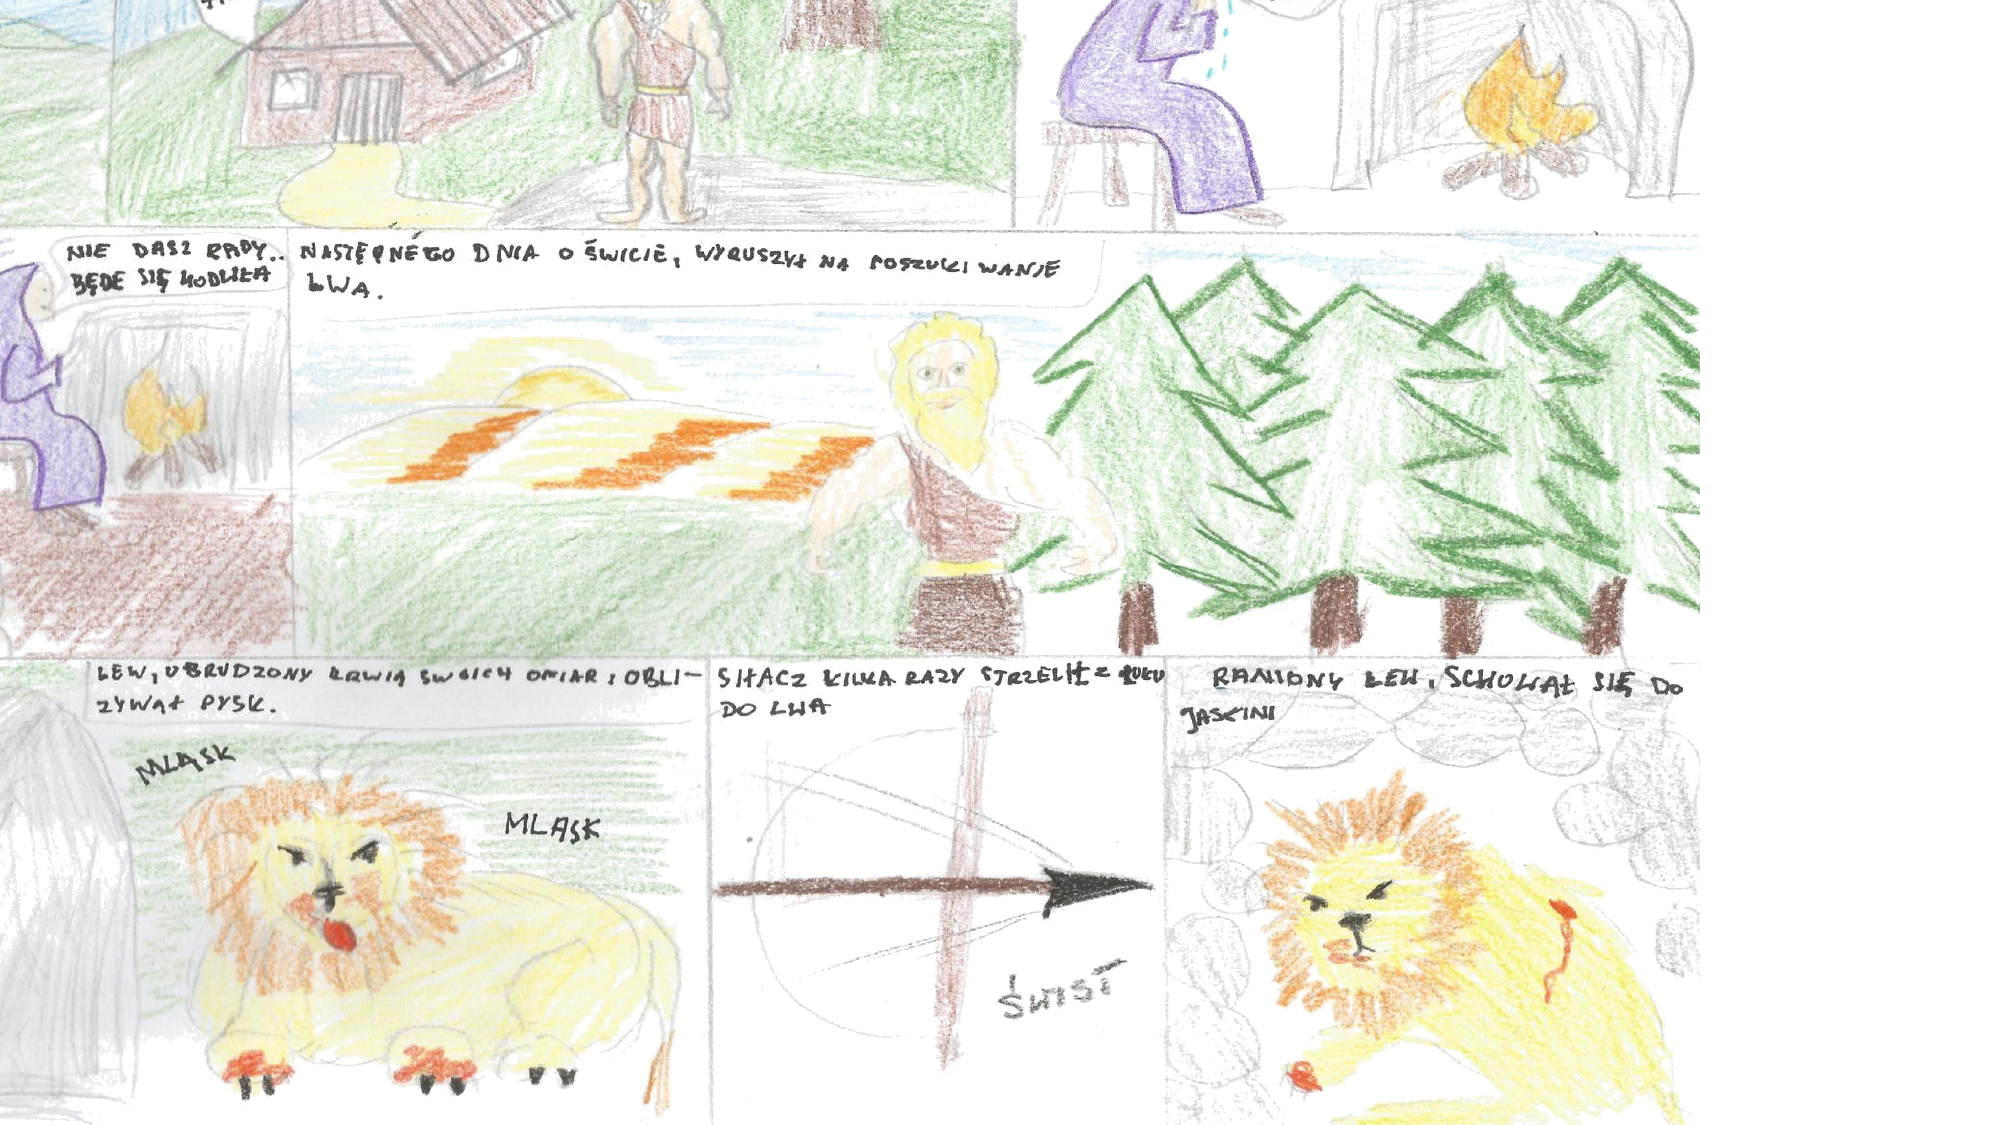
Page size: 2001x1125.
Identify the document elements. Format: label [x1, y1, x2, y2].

picture [0, 0, 1700, 1125]
